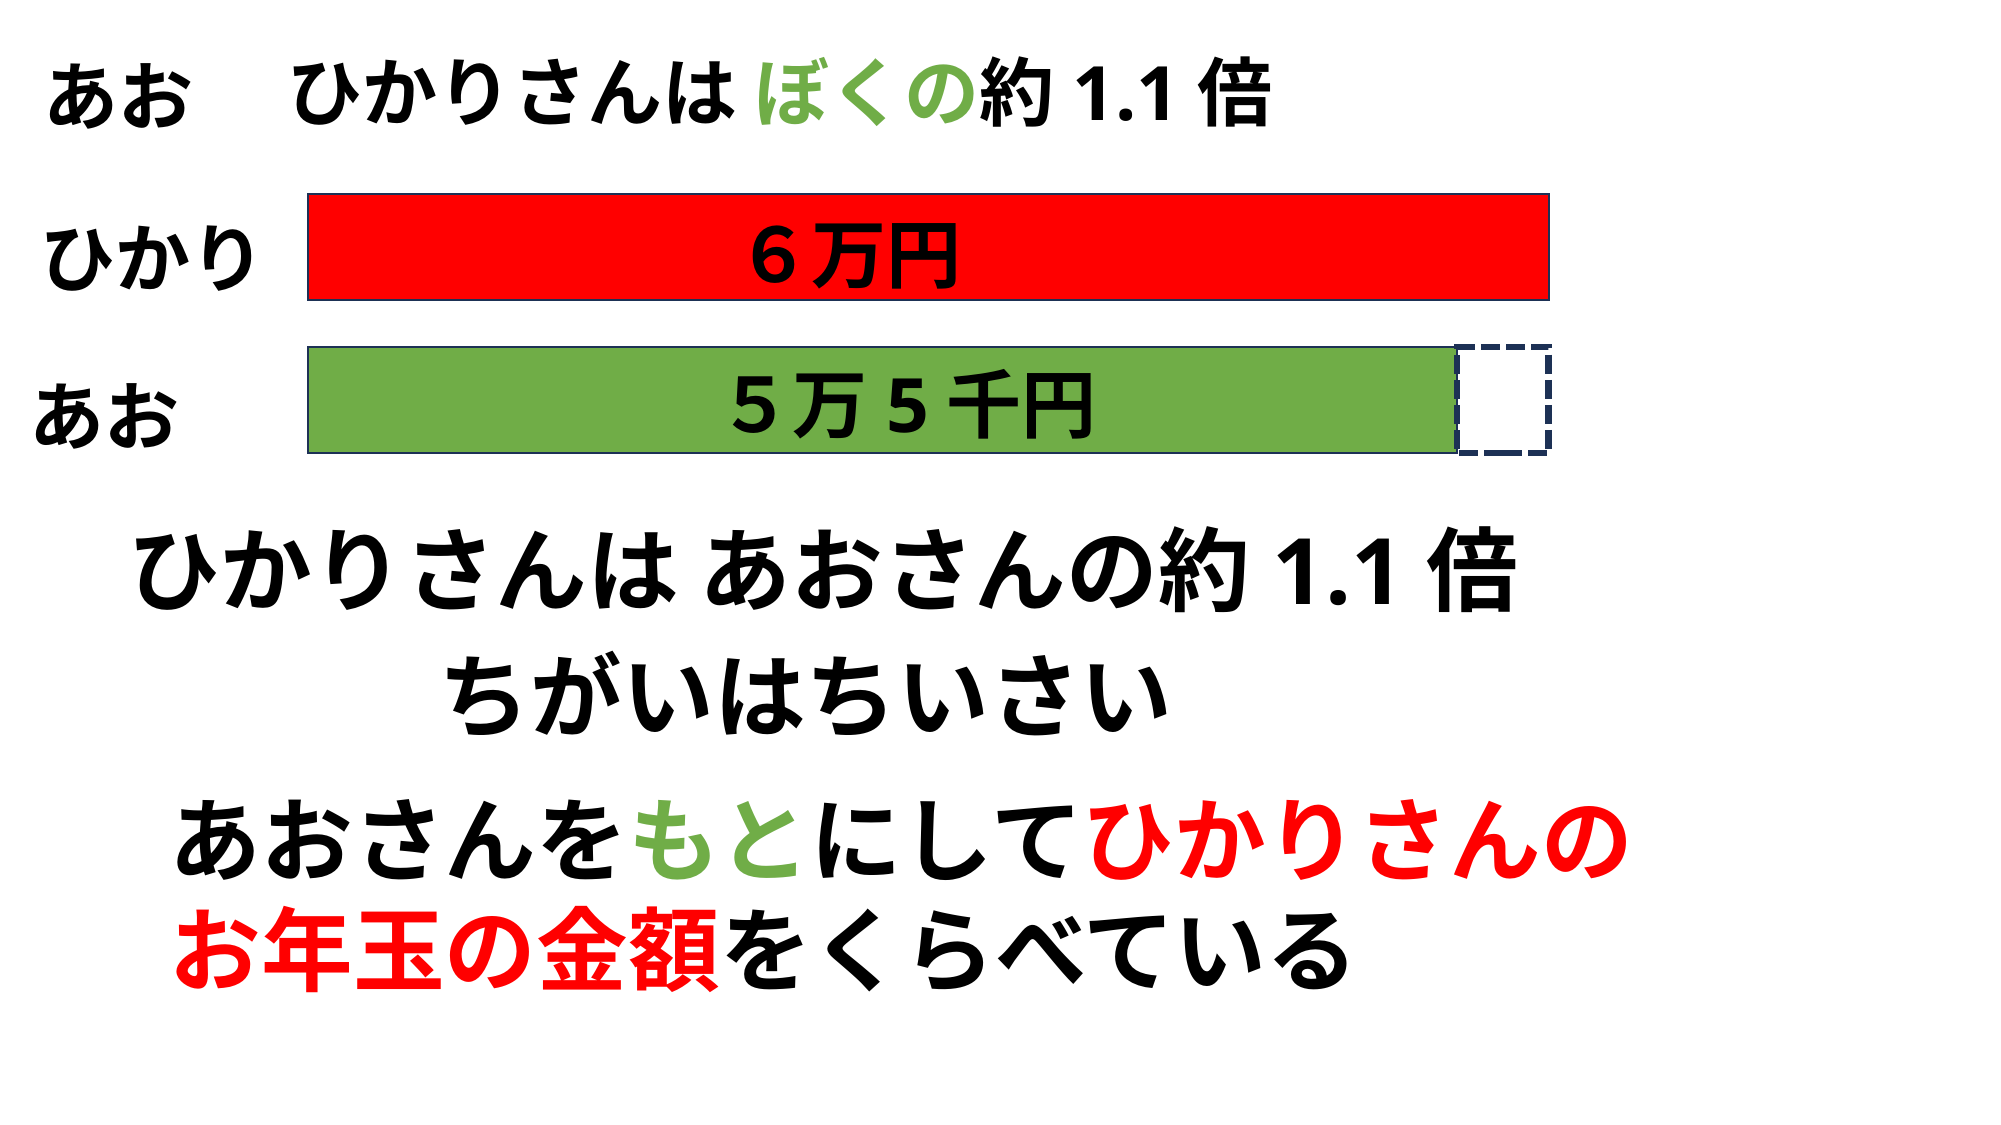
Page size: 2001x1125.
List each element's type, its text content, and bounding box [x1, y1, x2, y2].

text_box [307, 193, 1550, 301]
text_box ひかりさんは あおさんの約1.1倍 [114, 505, 1767, 630]
text_box あお [15, 361, 195, 467]
text_box [1456, 346, 1550, 454]
text_box ６万円 [721, 199, 1042, 305]
text_box ５万5千円 [703, 350, 1231, 455]
text_box ひかりさんは ぼくの約1.1倍 [272, 38, 1403, 144]
text_box ひかり [25, 203, 440, 309]
text_box [307, 346, 1457, 454]
text_box あお [28, 42, 209, 147]
text_box あおさんをもとにしてひかりさんの お年玉の金額をくらべている [154, 775, 1846, 1011]
text_box ちがいはちいさい [424, 631, 1281, 757]
